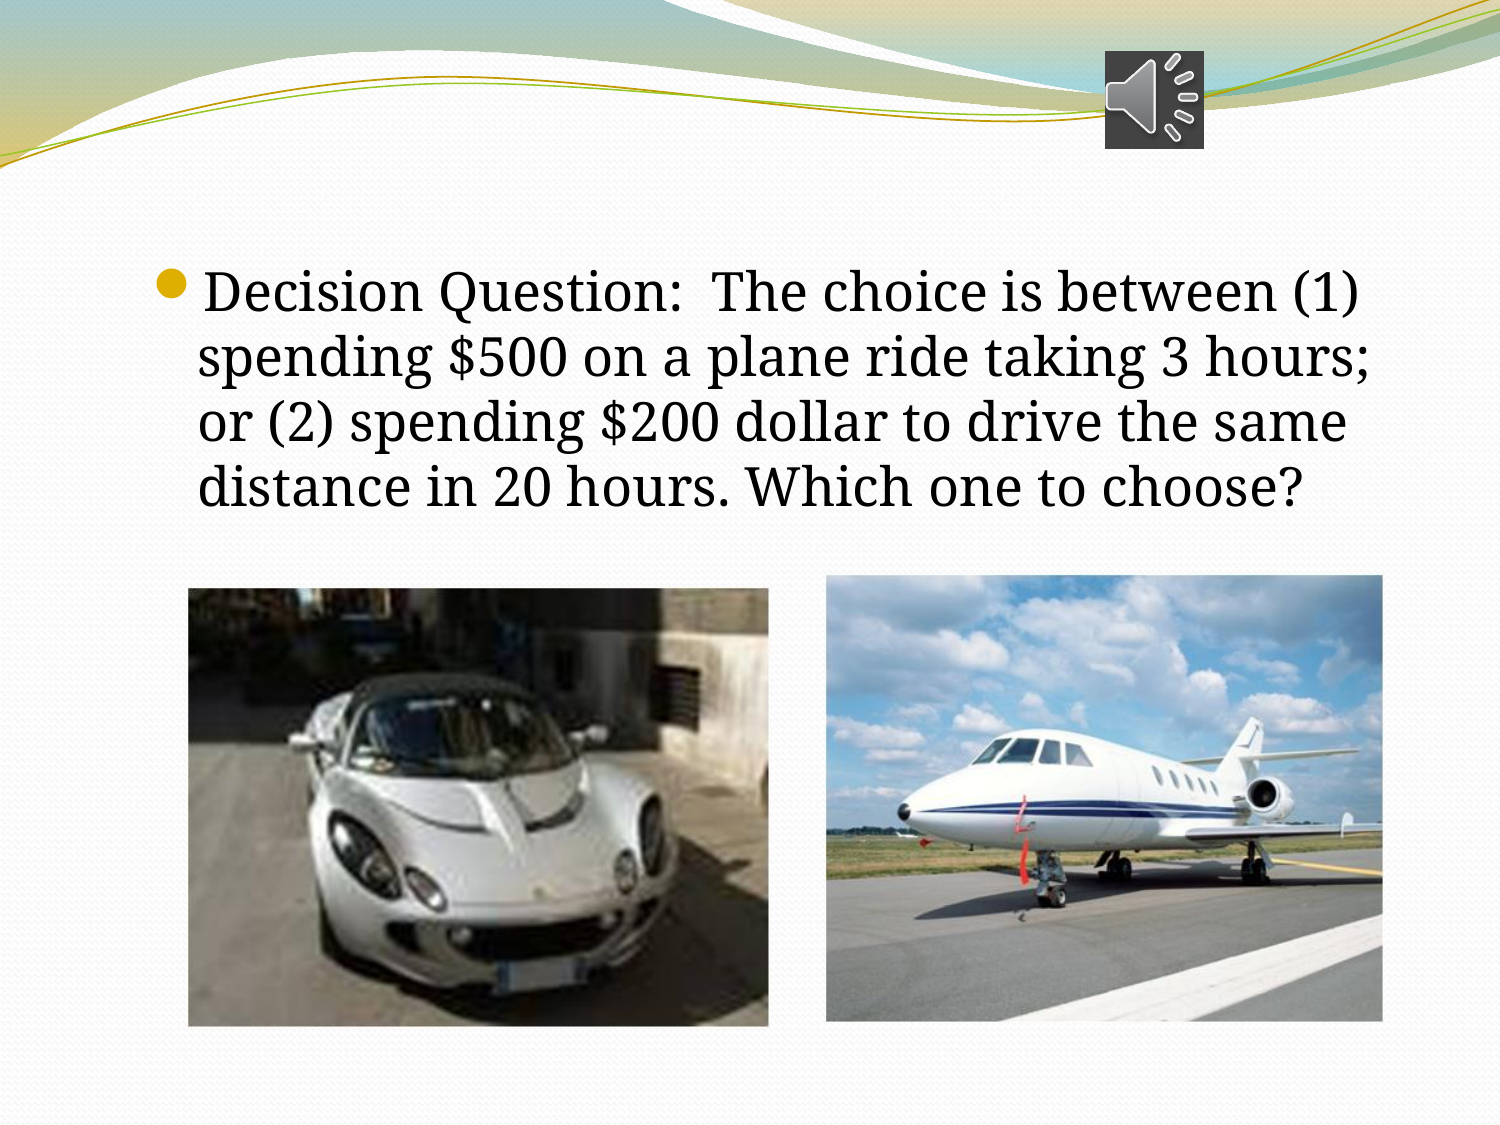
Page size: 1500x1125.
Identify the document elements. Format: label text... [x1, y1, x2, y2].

picture [187, 587, 770, 1028]
picture [824, 574, 1385, 1023]
list Decision Question: The choice is between (1) spending $500 on a plane ride taking 3 hours; or (2) spending $200 dollar to drive the same distance in 20 hours. Which one to choose? [137, 249, 1413, 1075]
picture [1104, 49, 1205, 151]
